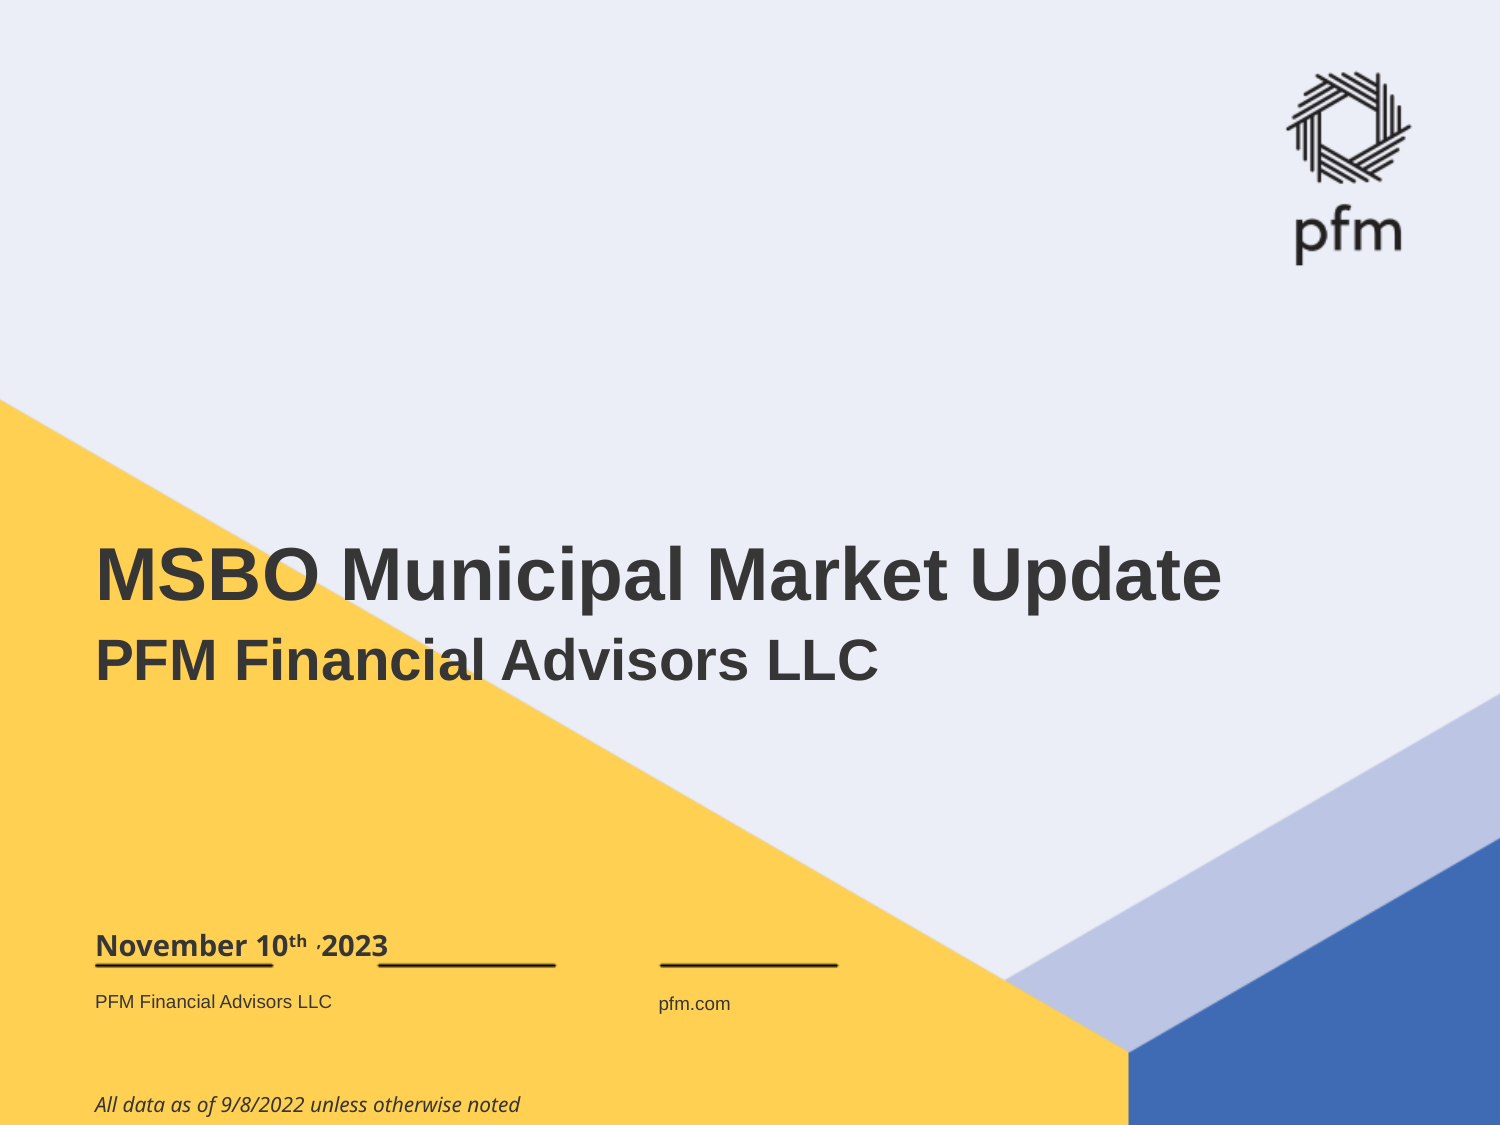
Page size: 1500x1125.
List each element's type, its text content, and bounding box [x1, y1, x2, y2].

list pfm.com [658, 979, 915, 1125]
title MSBO Municipal Market Update PFM Financial Advisors LLC [95, 516, 1358, 695]
list November 10th ,2023 [94, 902, 612, 956]
text_box All data as of 9/8/2022 unless otherwise noted [94, 1089, 833, 1125]
list PFM Financial Advisors LLC [94, 978, 352, 1089]
